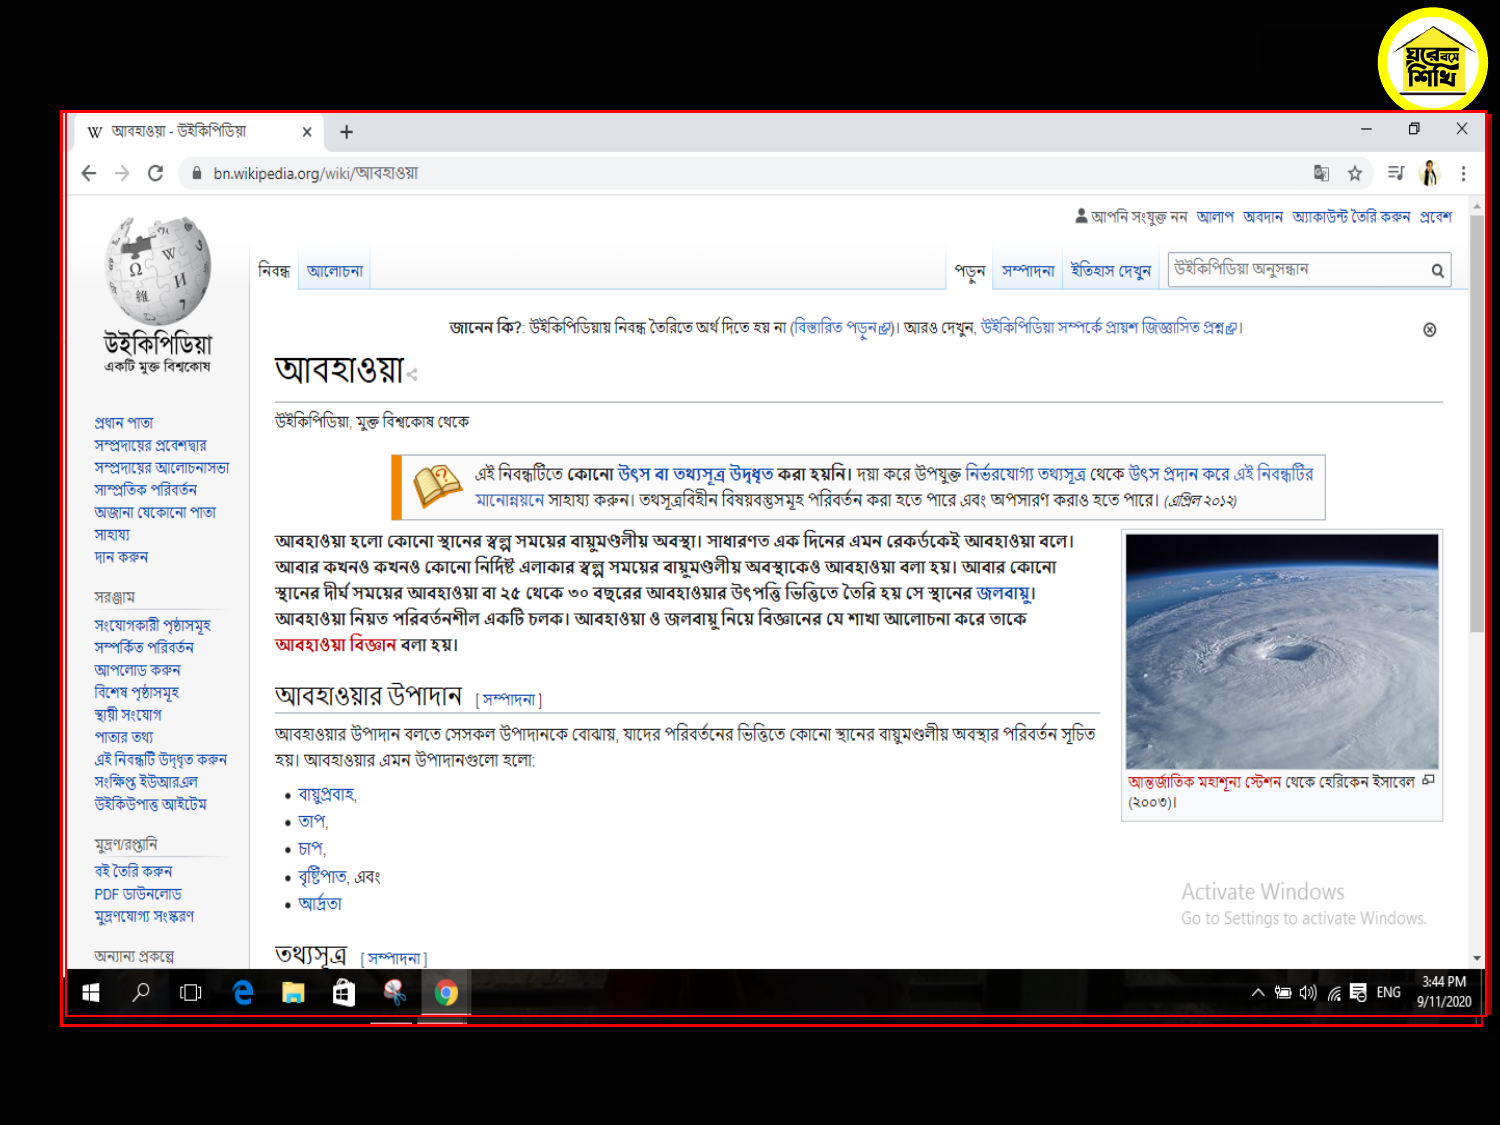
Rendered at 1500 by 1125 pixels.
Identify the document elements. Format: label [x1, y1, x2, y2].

picture [62, 11, 1490, 1025]
